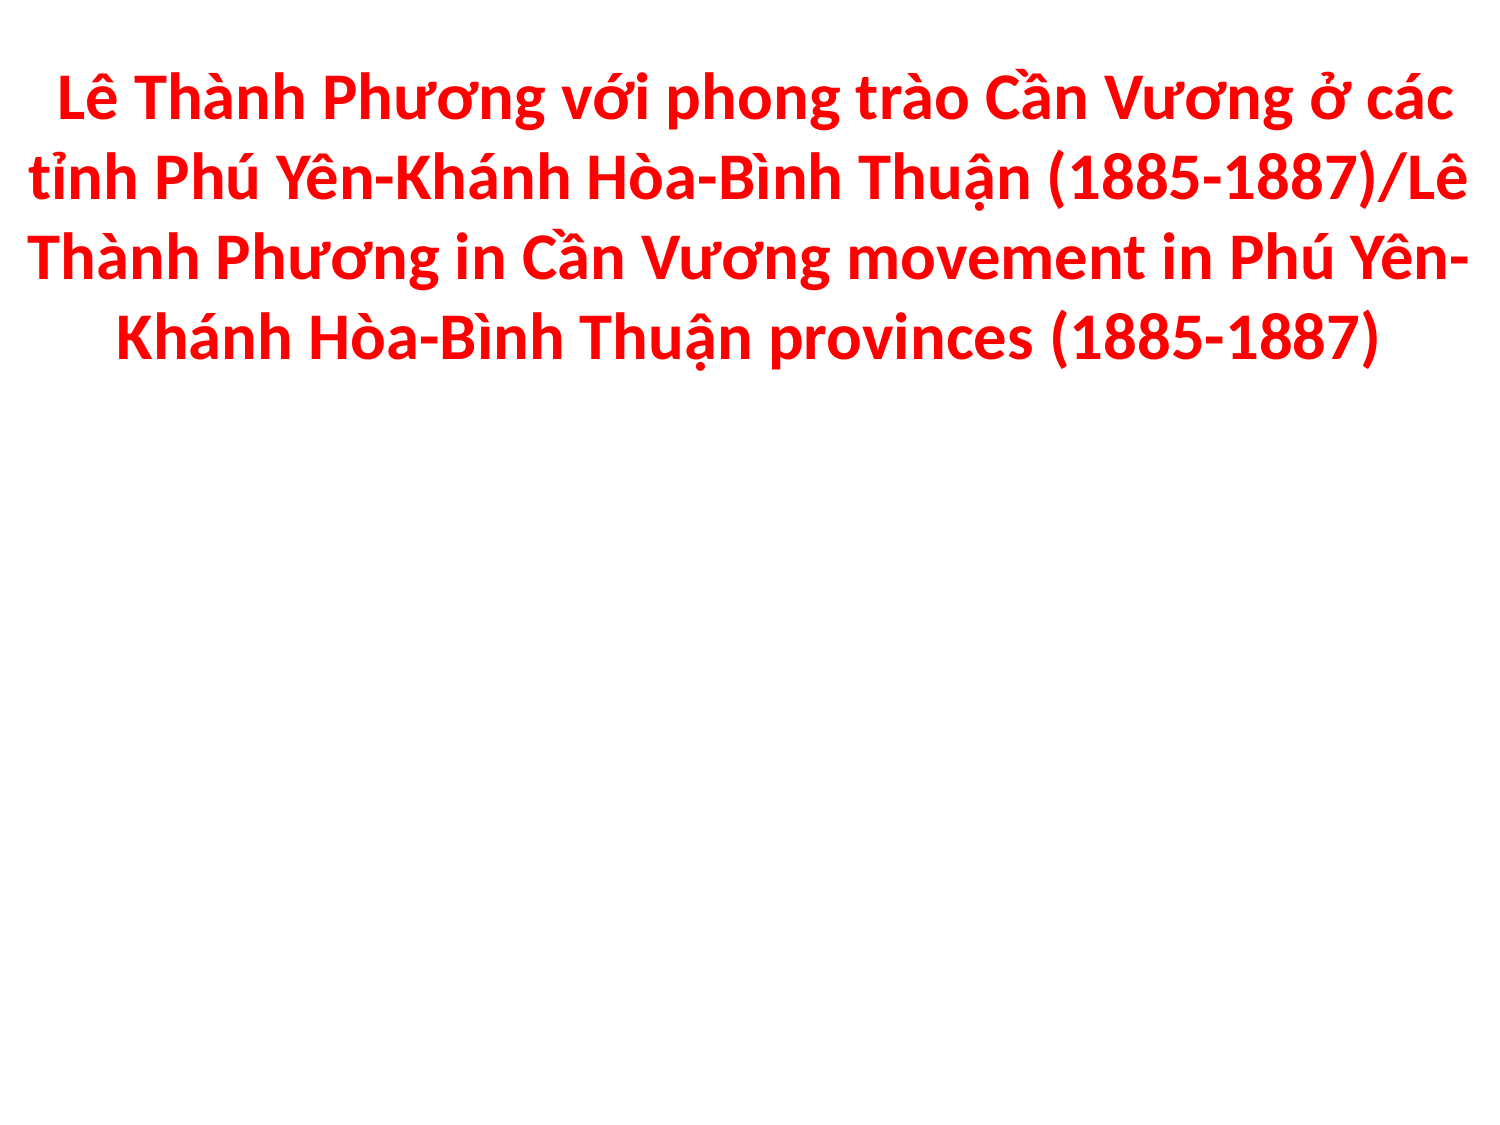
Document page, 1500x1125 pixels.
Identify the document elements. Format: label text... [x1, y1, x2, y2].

title Lê Thành Phương với phong trào Cần Vương ở các tỉnh Phú Yên-Khánh Hòa-Bình Thuận (1885-1887)/Lê Thành Phương in Cần Vương movement in Phú Yên-Khánh Hòa-Bình Thuận provinces (1885-1887) [0, 0, 1499, 425]
